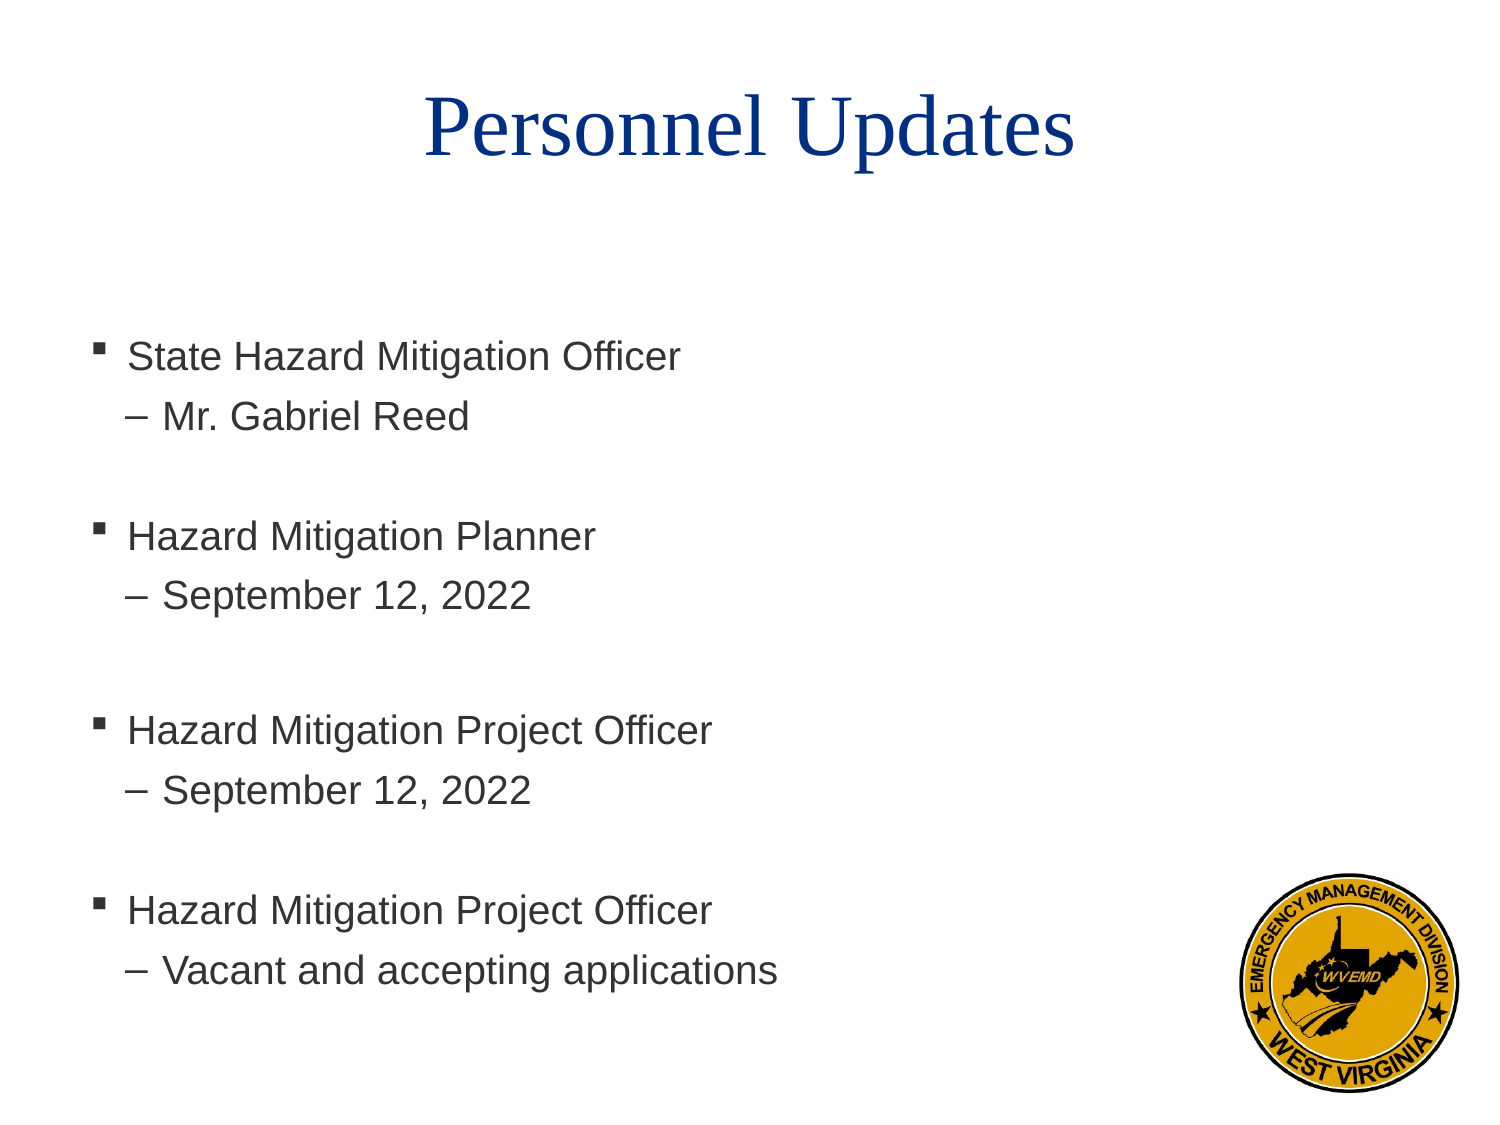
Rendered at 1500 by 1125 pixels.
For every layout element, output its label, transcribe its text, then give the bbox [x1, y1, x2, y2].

list State Hazard Mitigation Officer Mr. Gabriel Reed Hazard Mitigation Planner September 12, 2022 Hazard Mitigation Project Officer September 12, 2022 Hazard Mitigation Project Officer Vacant and accepting applications [75, 262, 1425, 1005]
picture [1237, 871, 1461, 1095]
title Personnel Updates [75, 26, 1425, 214]
